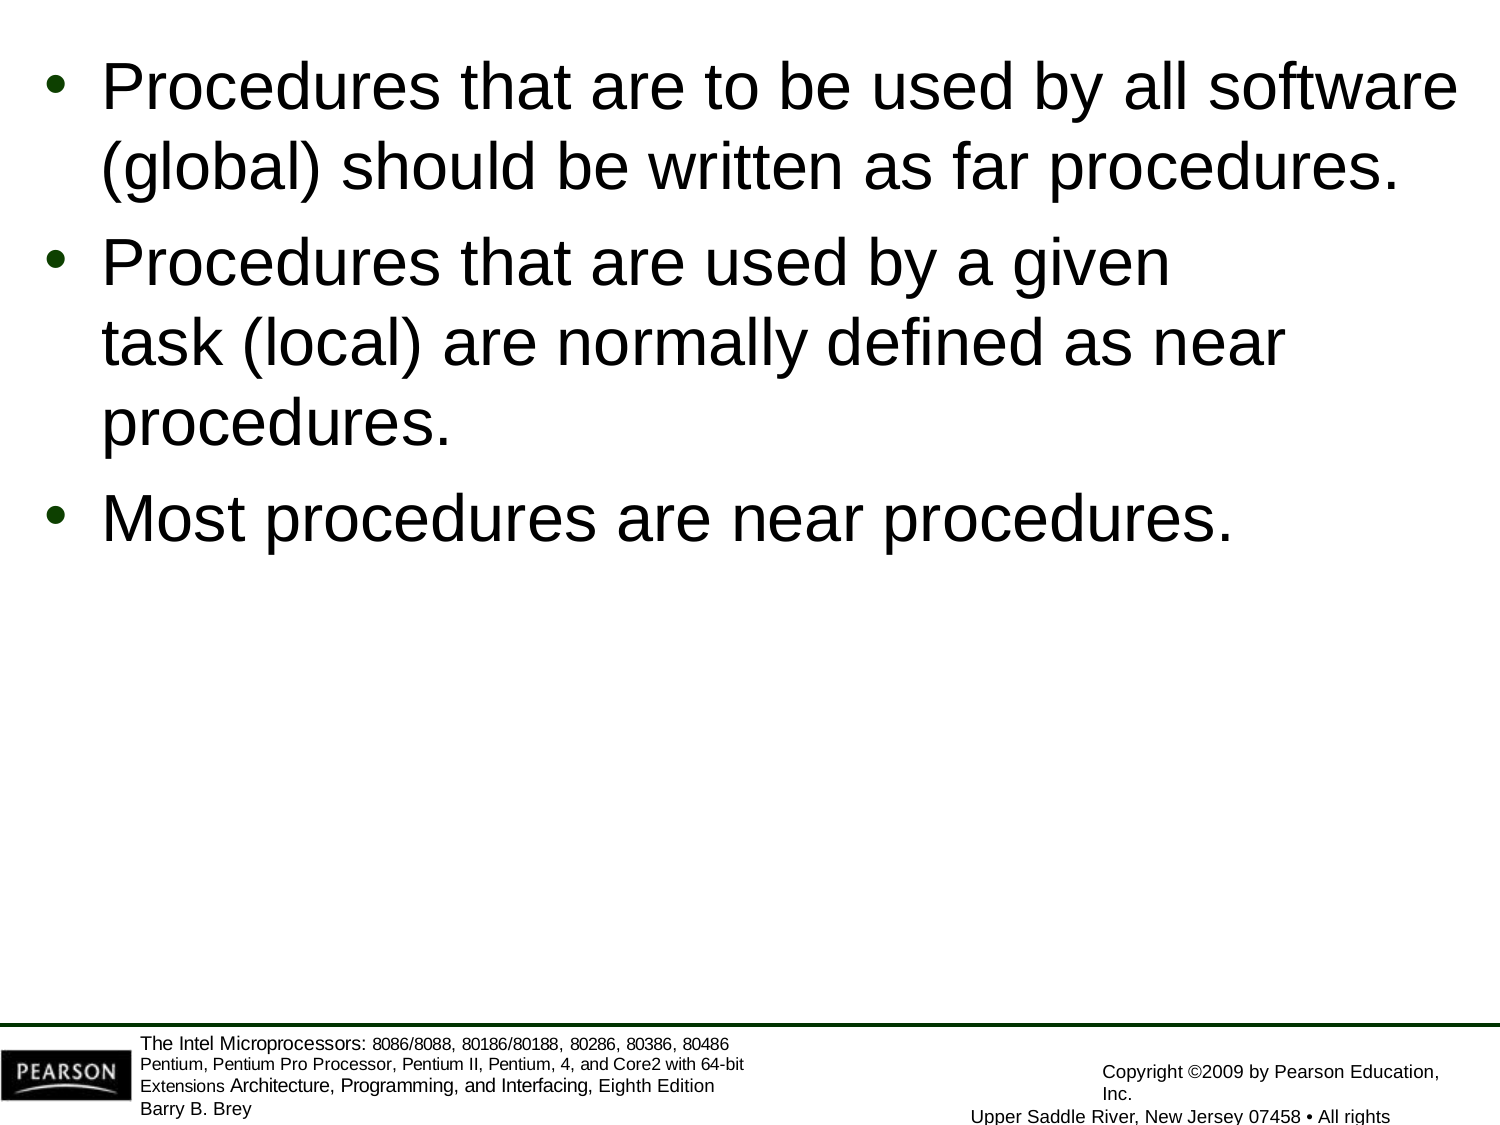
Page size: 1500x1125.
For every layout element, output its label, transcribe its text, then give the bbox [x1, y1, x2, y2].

picture [0, 1049, 133, 1102]
footer Copyright ©2009 by Pearson Education, Inc. Upper Saddle River, New Jersey 07458 • All rights reserved. [968, 1059, 1475, 1107]
text_box Procedures that are to be used by all software (global) should be written as far procedures. Procedures that are used by a given task (local) are normally defined as near procedures. Most procedures are near procedures. [42, 42, 1462, 557]
slide_number The Intel Microprocessors: 8086/8088, 80186/80188, 80286, 80386, 80486 Pentium, Pentium Pro Processor, Pentium II, Pentium, 4, and Core2 with 64-bit Extensions Architecture, Programming, and Interfacing, Eighth Edition Barry B. Brey [137, 1032, 796, 1122]
